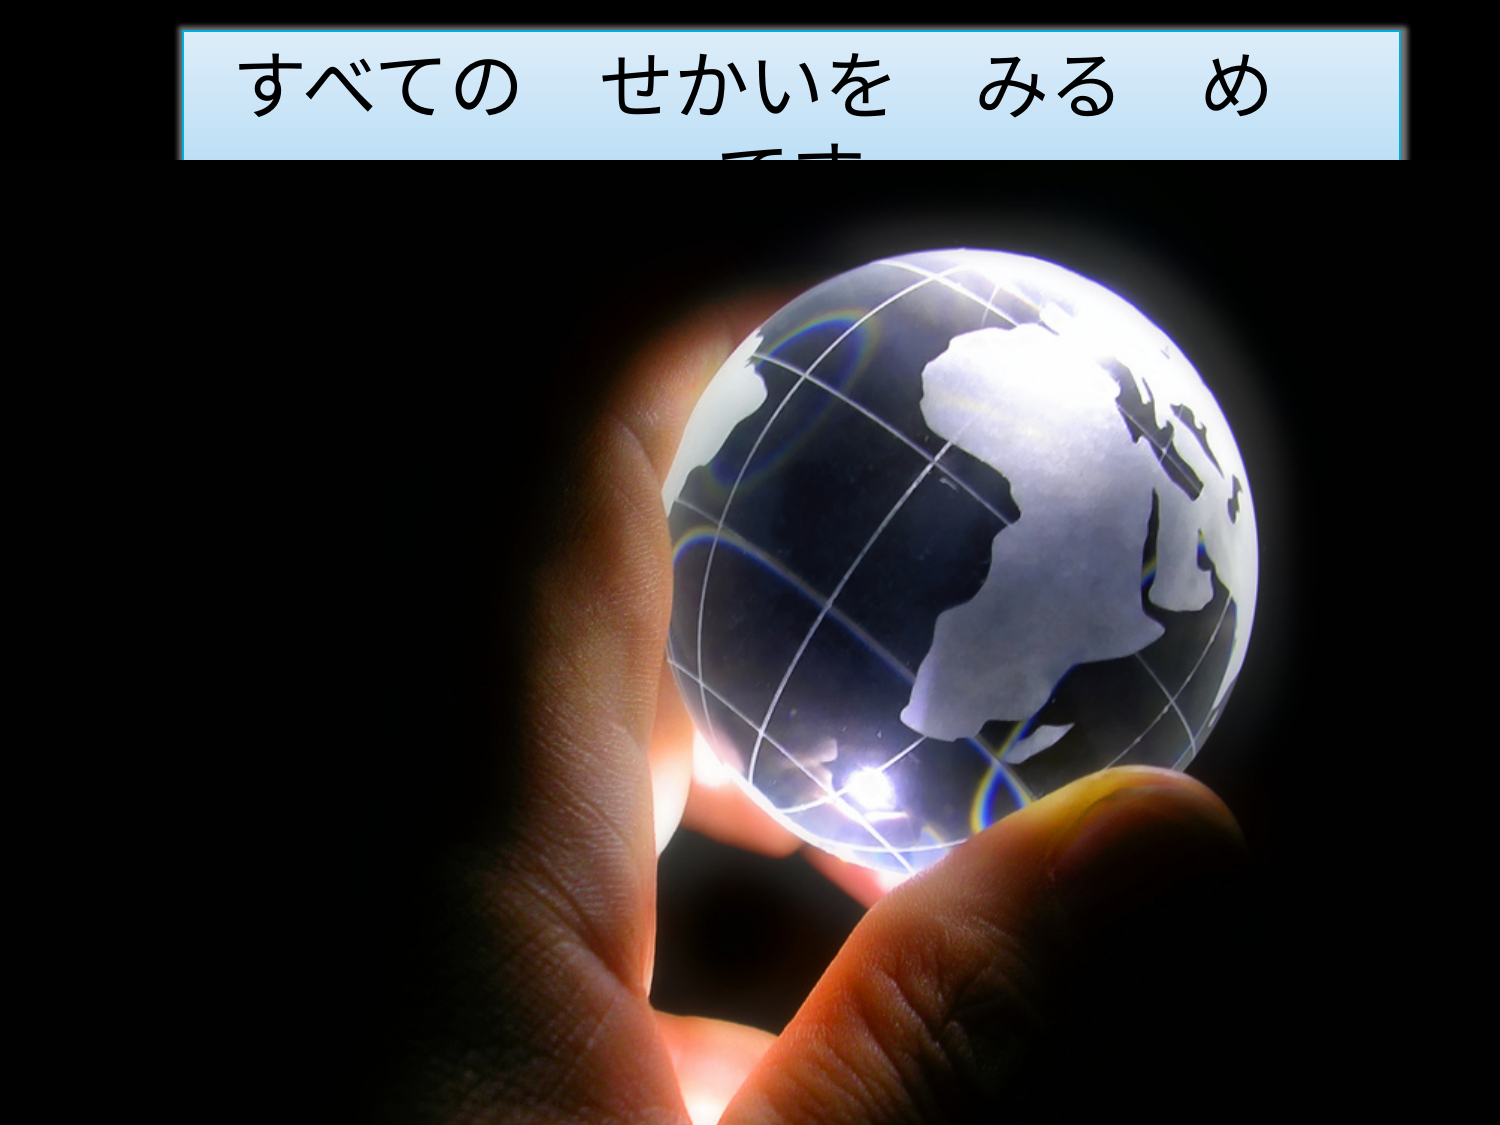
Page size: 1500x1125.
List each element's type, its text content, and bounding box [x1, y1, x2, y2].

text_box すべての せかいを みる め です [182, 30, 1401, 153]
picture [0, 160, 1500, 1125]
